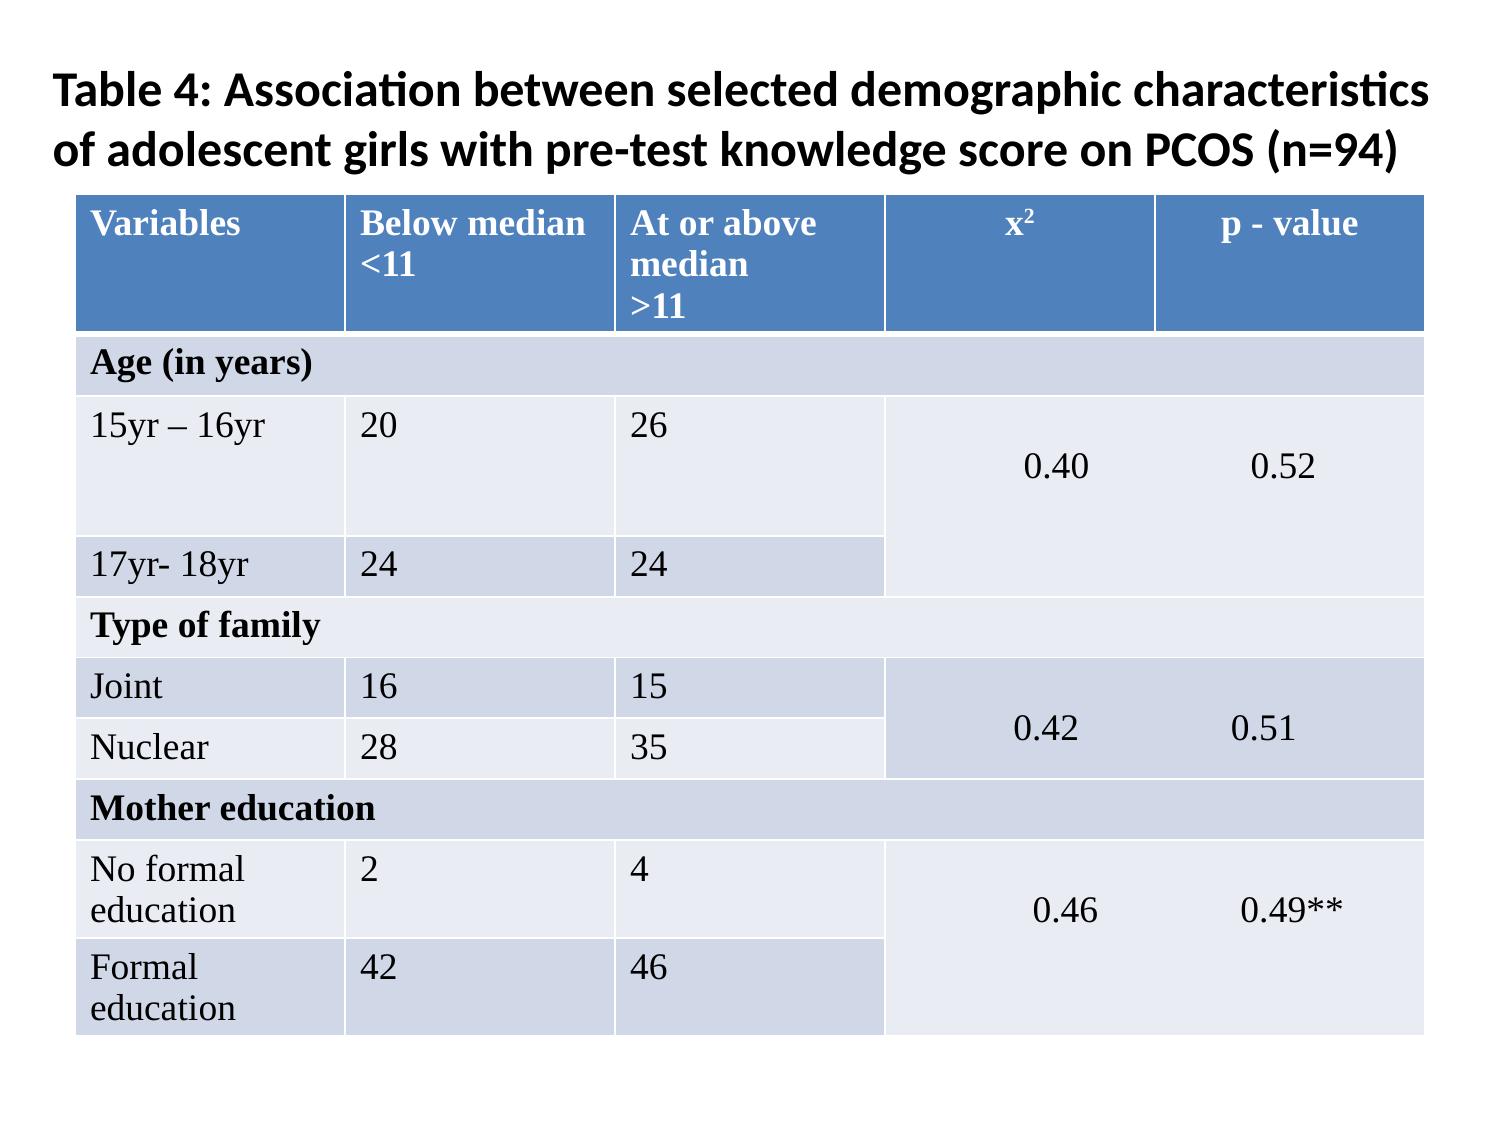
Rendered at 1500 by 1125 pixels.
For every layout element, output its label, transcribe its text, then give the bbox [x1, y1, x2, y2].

table_cell 20 [346, 397, 614, 535]
table_cell Joint [76, 658, 344, 717]
table_cell Mother education [76, 780, 1424, 839]
table_header p - value [1156, 195, 1424, 331]
table_cell 4 [616, 841, 884, 937]
table_cell Type of family [76, 598, 1424, 657]
table_cell 24 [346, 537, 614, 596]
table_header At or above median >11 [616, 195, 884, 331]
table_cell 28 [346, 719, 614, 778]
table_cell 0.42 0.51 [886, 658, 1424, 778]
table_cell 46 [616, 939, 884, 1035]
table_cell Nuclear [76, 719, 344, 778]
table_cell 15 [616, 658, 884, 717]
table_cell 26 [616, 397, 884, 535]
table_cell 42 [346, 939, 614, 1035]
table_cell 2 [346, 841, 614, 937]
table_cell No formal education [76, 841, 344, 937]
table_cell 35 [616, 719, 884, 778]
table_header Below median <11 [346, 195, 614, 331]
table_cell 0.40 0.52 [886, 397, 1424, 596]
table_header Variables [76, 195, 344, 331]
table_cell 16 [346, 658, 614, 717]
table_cell 17yr- 18yr [76, 537, 344, 596]
title Table 4: Association between selected demographic characteristics of adolescent girls with pre-test knowledge score on PCOS (n=94) [37, 0, 1463, 233]
table_cell Formal education [76, 939, 344, 1035]
table_header x2 [886, 195, 1154, 331]
table_cell 15yr – 16yr [76, 397, 344, 535]
table_cell Age (in years) [76, 337, 1424, 395]
table_cell 0.46 0.49** [886, 841, 1424, 1035]
table_cell 24 [616, 537, 884, 596]
